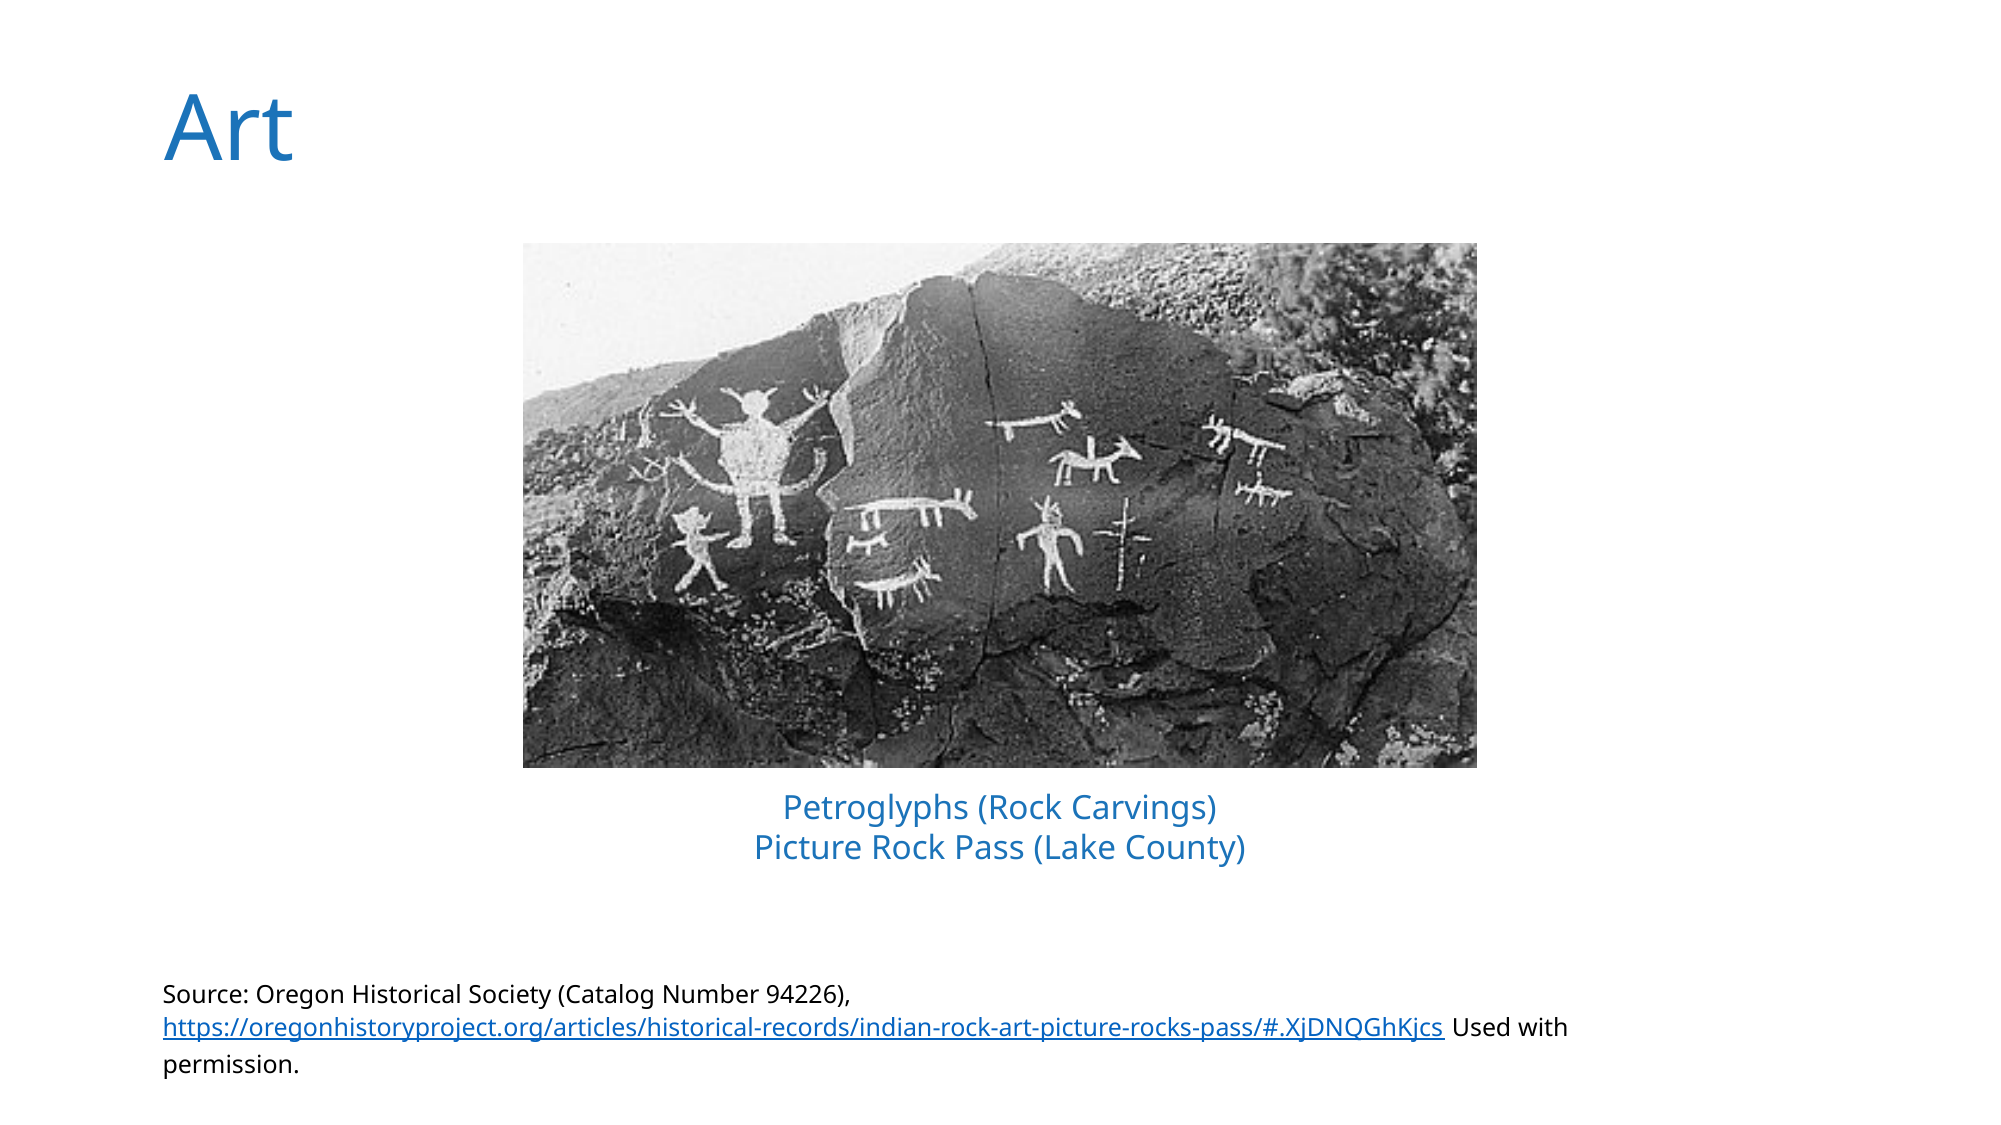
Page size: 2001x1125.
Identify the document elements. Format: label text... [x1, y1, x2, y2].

title Art [164, 81, 1862, 188]
text_box Petroglyphs (Rock Carvings) Picture Rock Pass (Lake County) [523, 778, 1477, 874]
text_box Source: Oregon Historical Society (Catalog Number 94226), https://oregonhistoryproject.org/articles/historical-records/indian-rock-art-picture-rocks-pass/#.XjDNQGhKjcs Used with permission. [162, 975, 1686, 1044]
picture [523, 243, 1477, 768]
